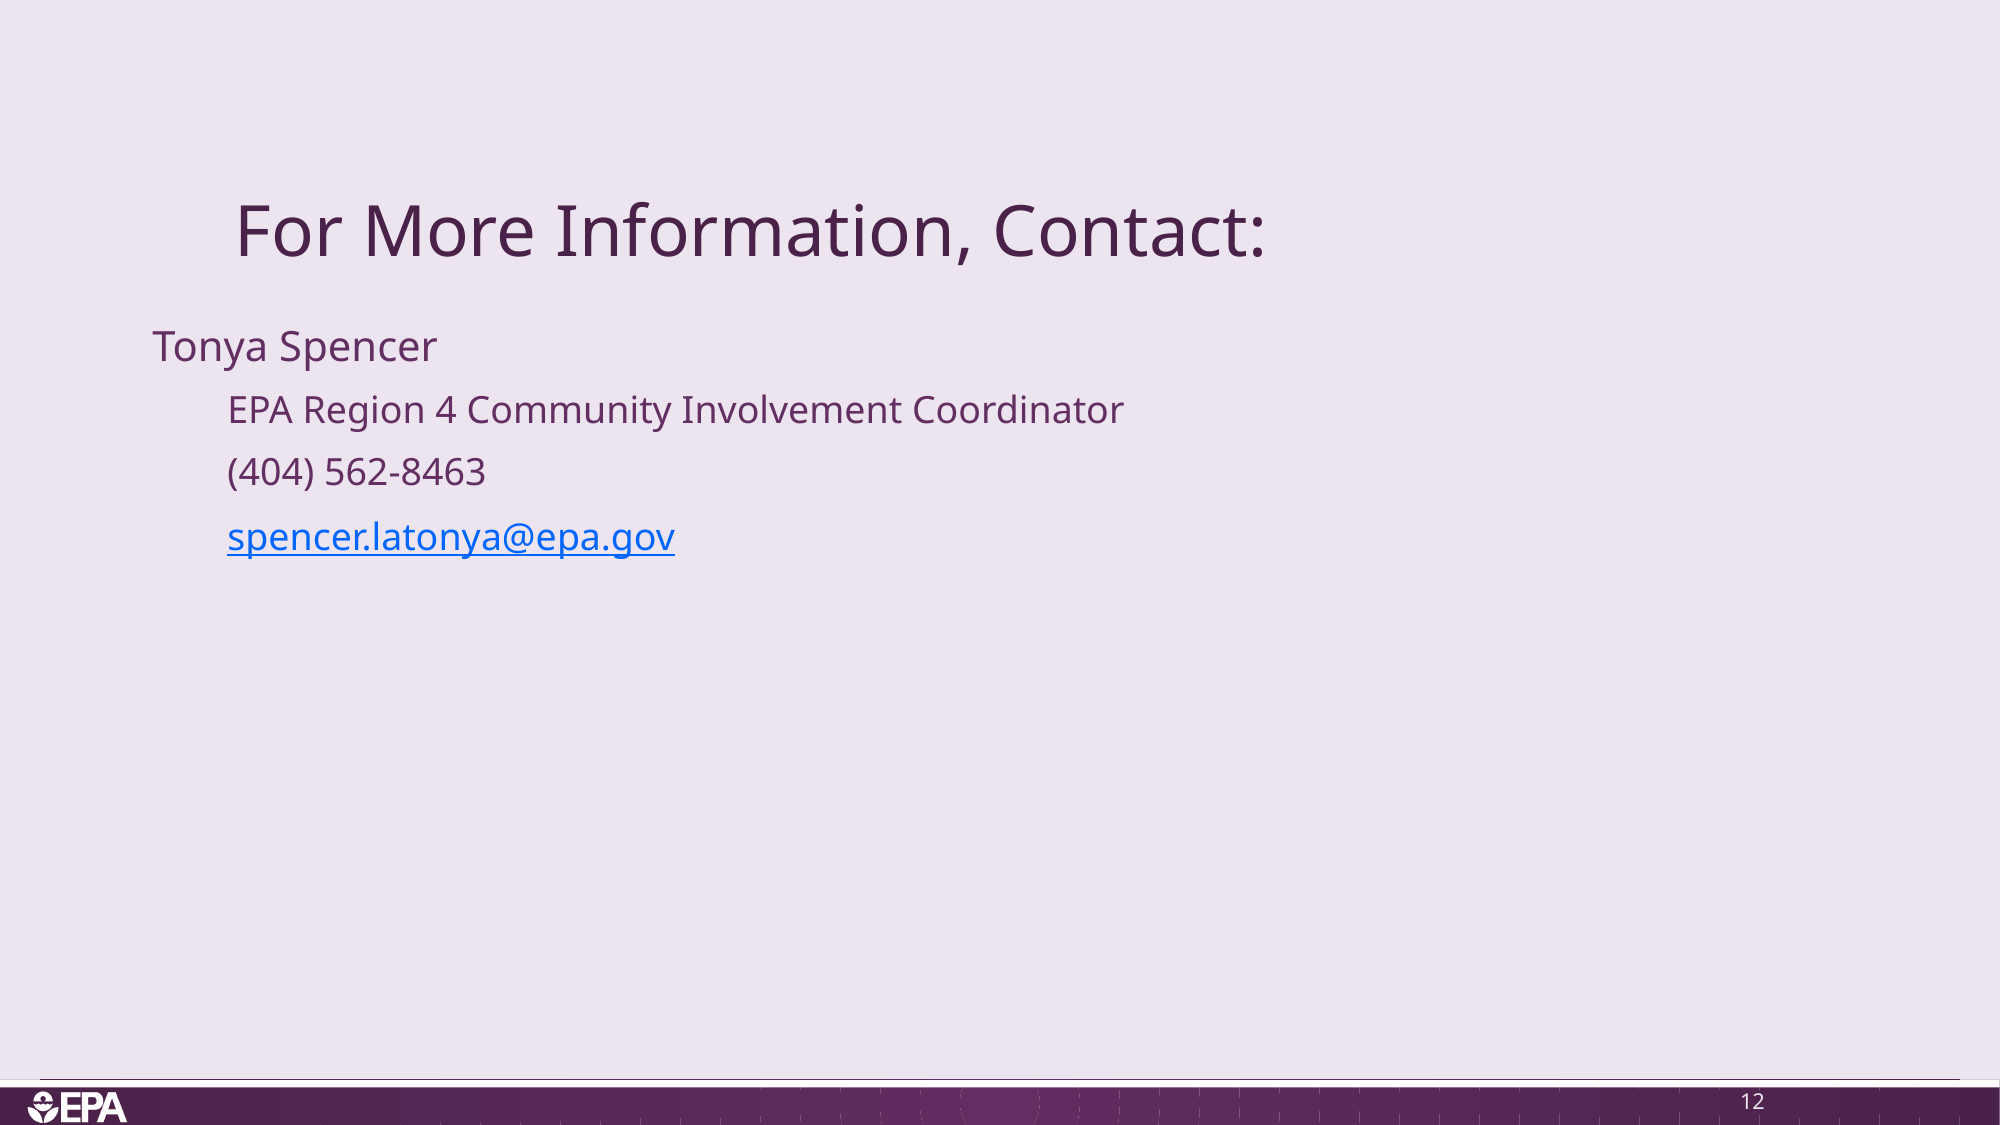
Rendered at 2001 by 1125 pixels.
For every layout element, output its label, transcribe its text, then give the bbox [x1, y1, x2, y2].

picture [18, 1086, 129, 1125]
list Tonya Spencer EPA Region 4 Community Involvement Coordinator (404) 562-8463 spencer.latonya@epa.gov [137, 318, 1863, 1083]
title For More Information, Contact: [219, 76, 1780, 279]
slide_number 12 [1674, 1083, 1780, 1122]
